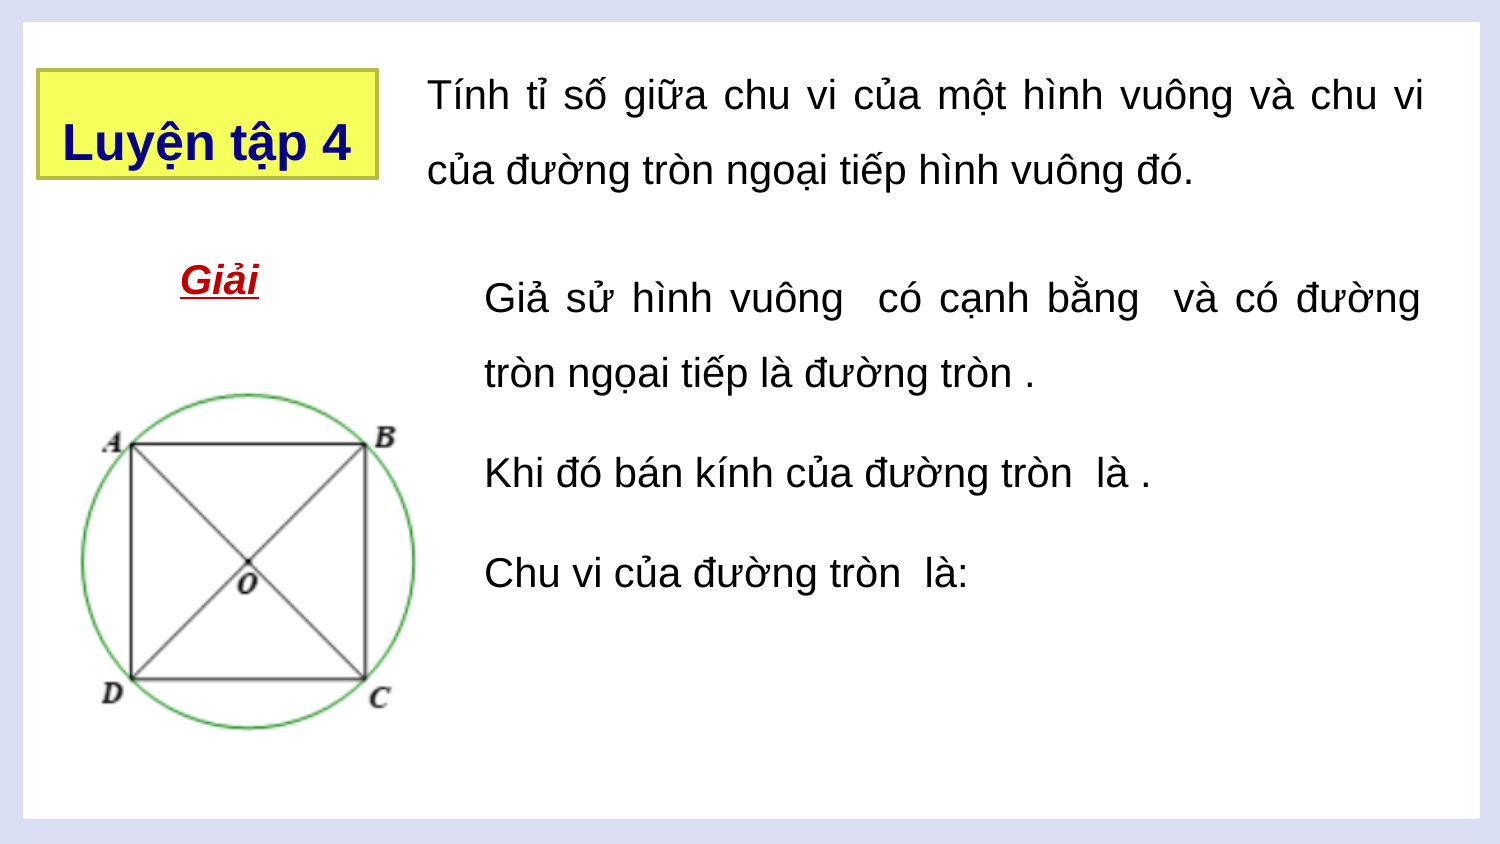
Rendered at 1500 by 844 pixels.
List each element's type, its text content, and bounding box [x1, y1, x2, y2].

text_box [23, 22, 1480, 819]
picture [50, 374, 449, 753]
text_box Luyện tập 4 [37, 69, 378, 179]
text_box Giải [165, 245, 274, 310]
text_box Tính tỉ số giữa chu vi của một hình vuông và chu vi của đường tròn ngoại tiếp hình vuông đó. [412, 35, 1440, 201]
